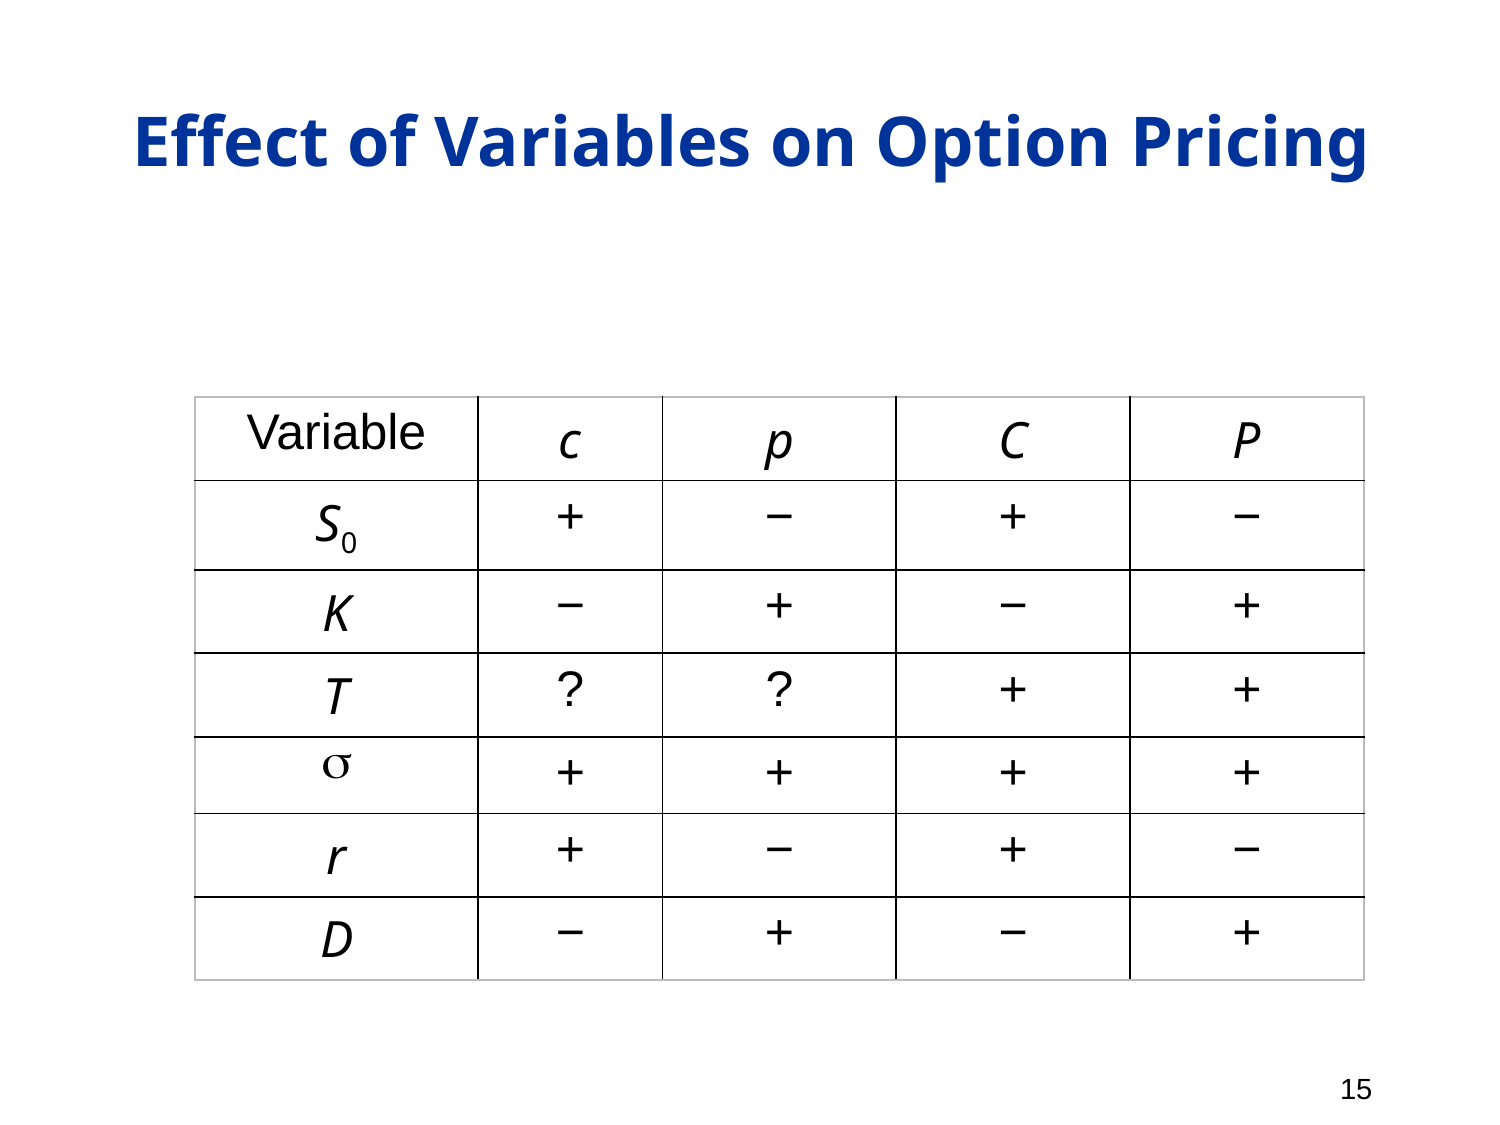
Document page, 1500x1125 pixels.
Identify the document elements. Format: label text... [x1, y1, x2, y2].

table_cell r [196, 814, 477, 896]
table_cell − [1131, 814, 1363, 896]
table_cell + [1131, 571, 1363, 652]
table_cell + [897, 654, 1129, 736]
table_cell − [897, 571, 1129, 652]
table_cell + [663, 571, 895, 652]
table_cell − [897, 898, 1129, 979]
table_cell + [1131, 738, 1363, 813]
table_cell + [479, 738, 662, 813]
table_cell ? [663, 654, 895, 736]
table_header c [479, 398, 662, 480]
table_cell + [897, 814, 1129, 896]
table_cell ? [479, 654, 662, 736]
table_cell + [663, 738, 895, 813]
table_cell − [663, 481, 895, 569]
table_cell − [479, 571, 662, 652]
table_cell + [479, 814, 662, 896]
table_cell D [196, 898, 477, 979]
table_cell + [663, 898, 895, 979]
table_cell + [897, 738, 1129, 813]
table_cell + [1131, 654, 1363, 736]
title Effect of Variables on Option Pricing [75, 38, 1430, 235]
table_header Variable [196, 398, 477, 480]
table_cell S0 [196, 481, 477, 569]
slide_number 14 [1074, 1037, 1388, 1113]
table_cell − [663, 814, 895, 896]
table_cell − [479, 898, 662, 979]
table_header C [897, 398, 1129, 480]
table_cell s [196, 738, 477, 813]
table_cell + [897, 481, 1129, 569]
table_cell + [1131, 898, 1363, 979]
table_cell − [1131, 481, 1363, 569]
table_cell K [196, 571, 477, 652]
table_cell + [479, 481, 662, 569]
table_header p [663, 398, 895, 480]
table_header P [1131, 398, 1363, 480]
table_cell T [196, 654, 477, 736]
